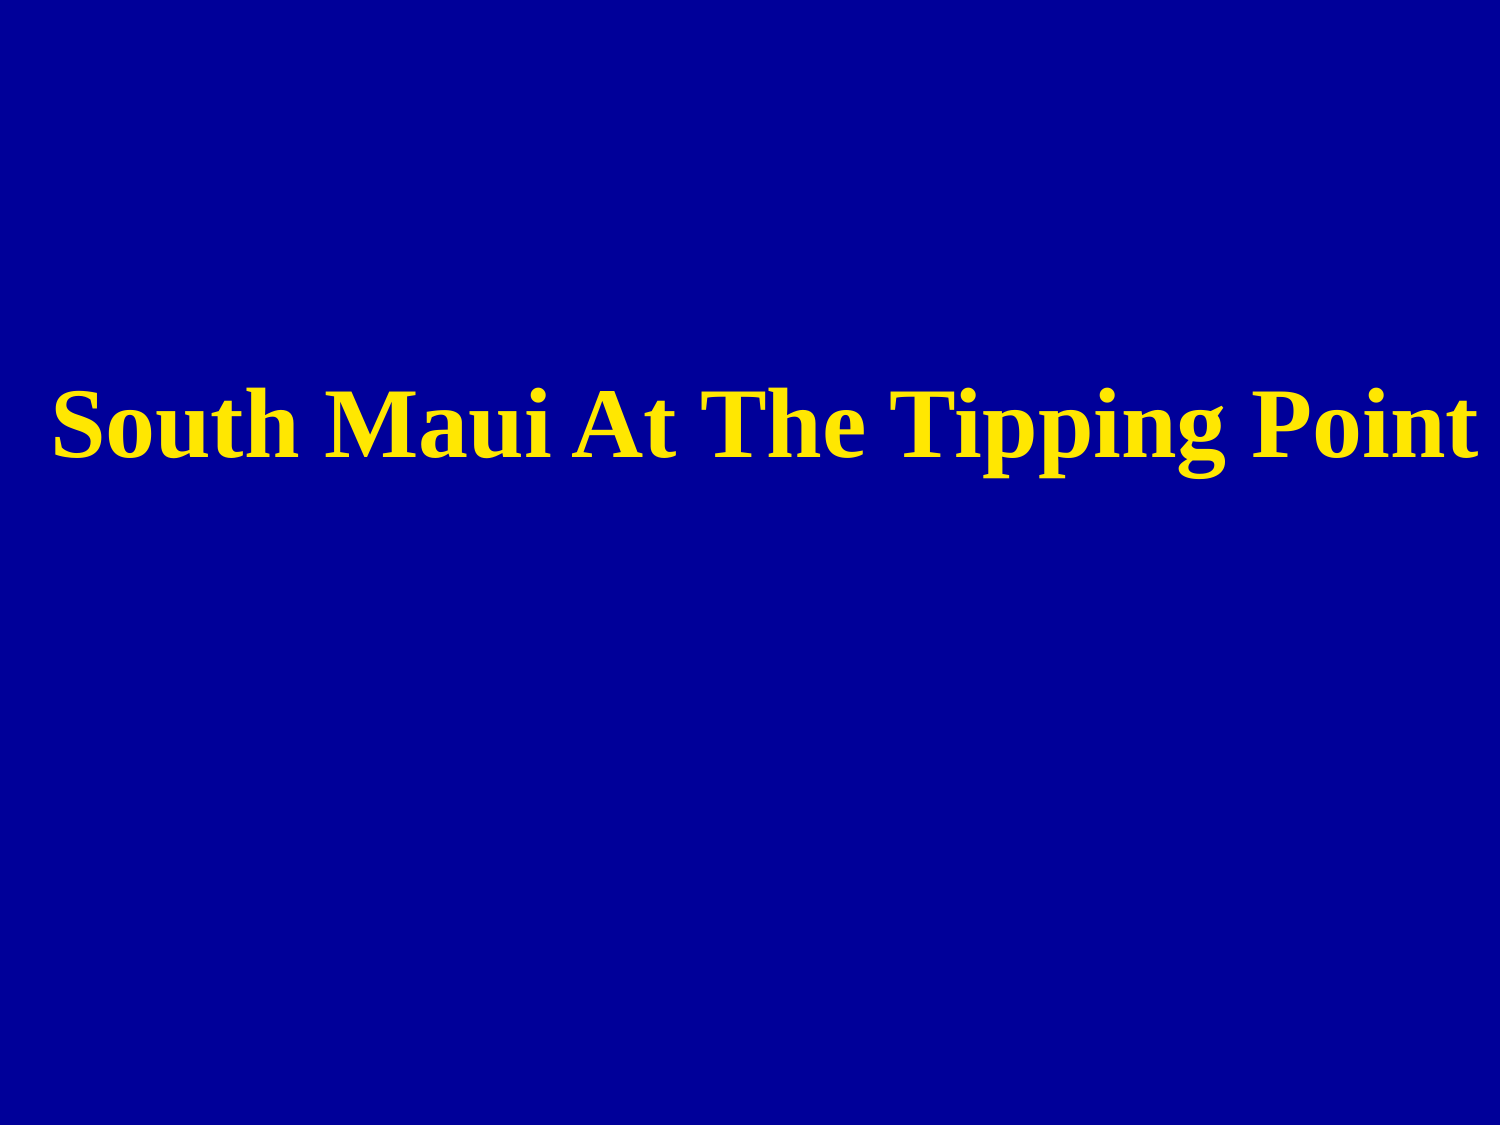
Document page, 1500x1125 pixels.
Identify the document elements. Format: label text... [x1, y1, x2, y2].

text_box South Maui At The Tipping Point [24, 350, 1500, 486]
